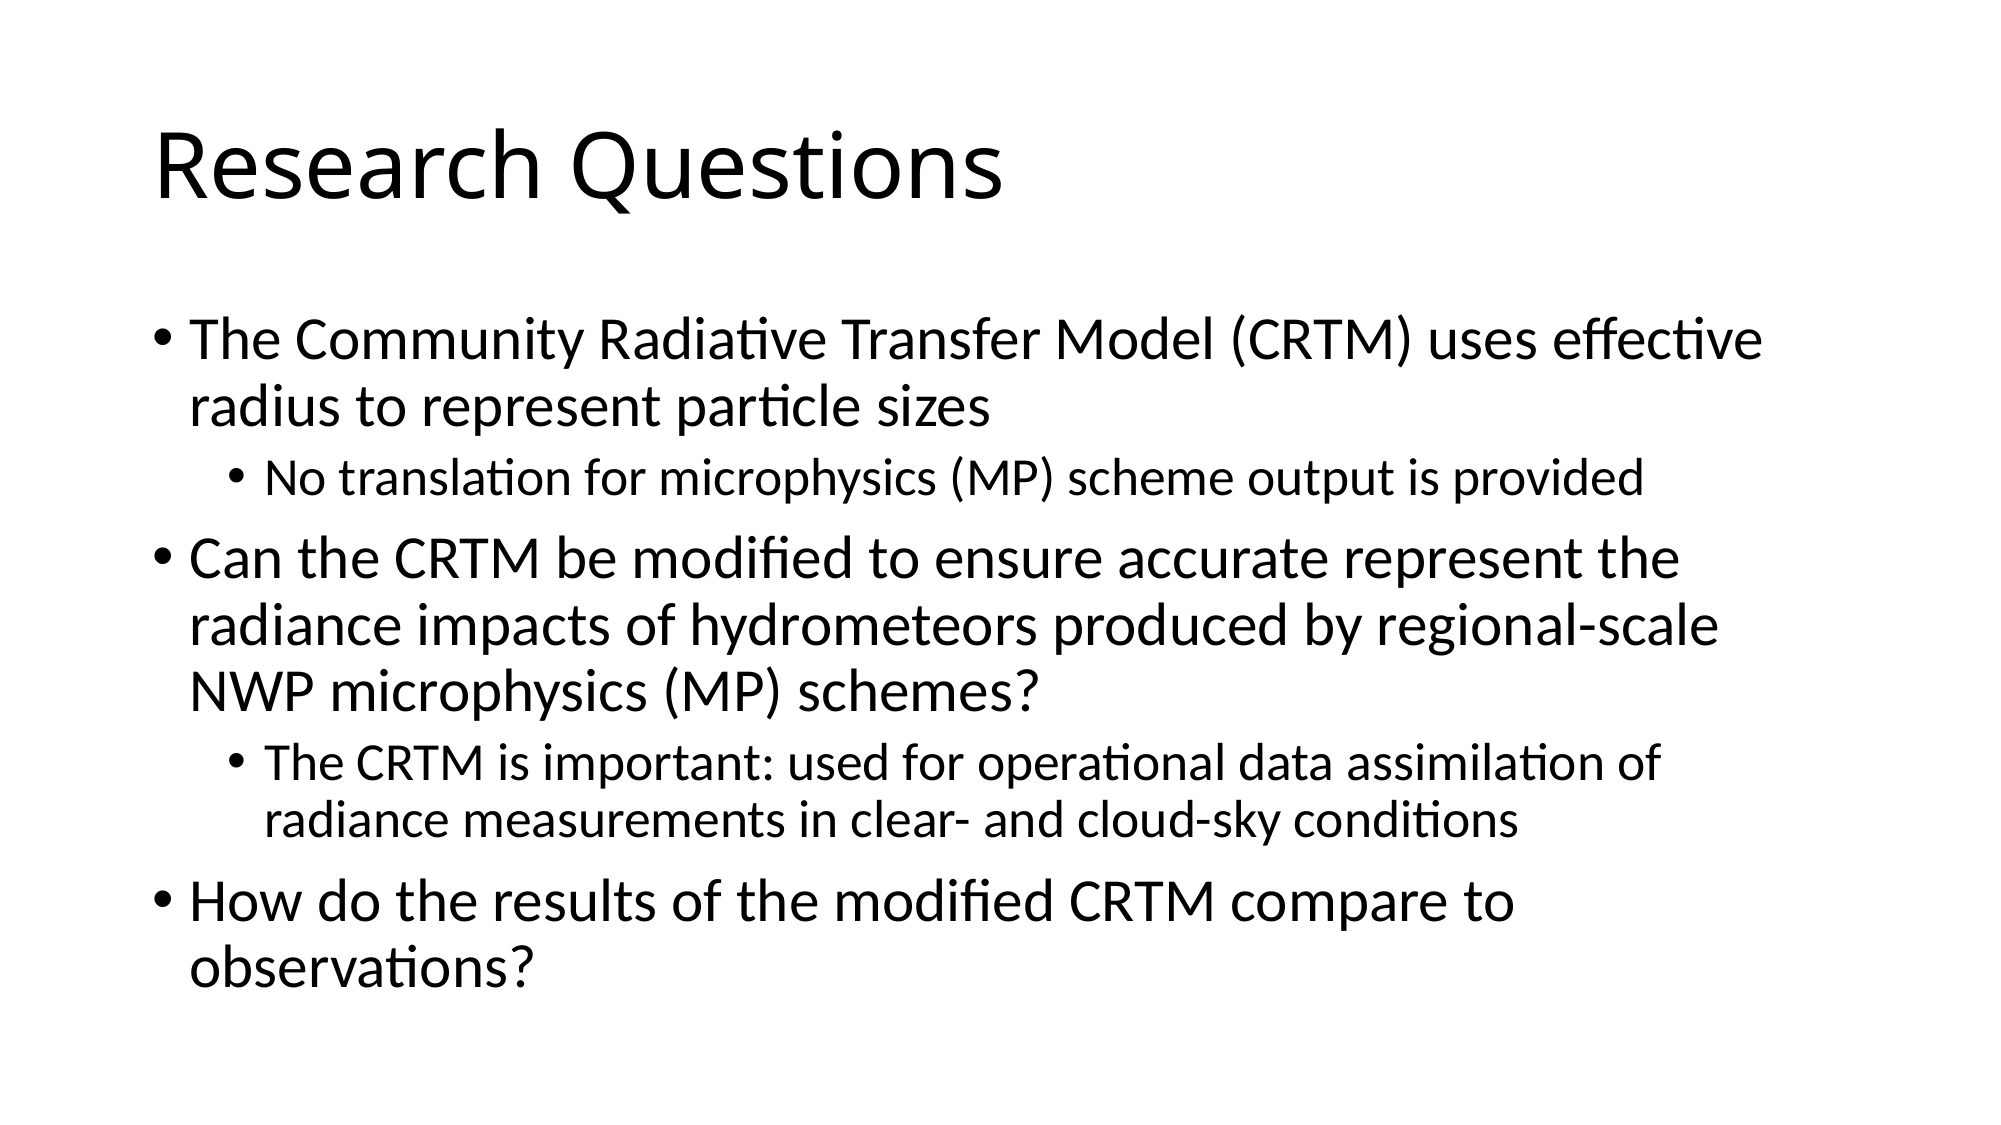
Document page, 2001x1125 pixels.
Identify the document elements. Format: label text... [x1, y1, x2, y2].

list The Community Radiative Transfer Model (CRTM) uses effective radius to represent particle sizes No translation for microphysics (MP) scheme output is provided Can the CRTM be modified to ensure accurate represent the radiance impacts of hydrometeors produced by regional-scale NWP microphysics (MP) schemes? The CRTM is important: used for operational data assimilation of radiance measurements in clear- and cloud-sky conditions How do the results of the modified CRTM compare to observations? [137, 299, 1863, 1014]
title Research Questions [137, 59, 1863, 278]
